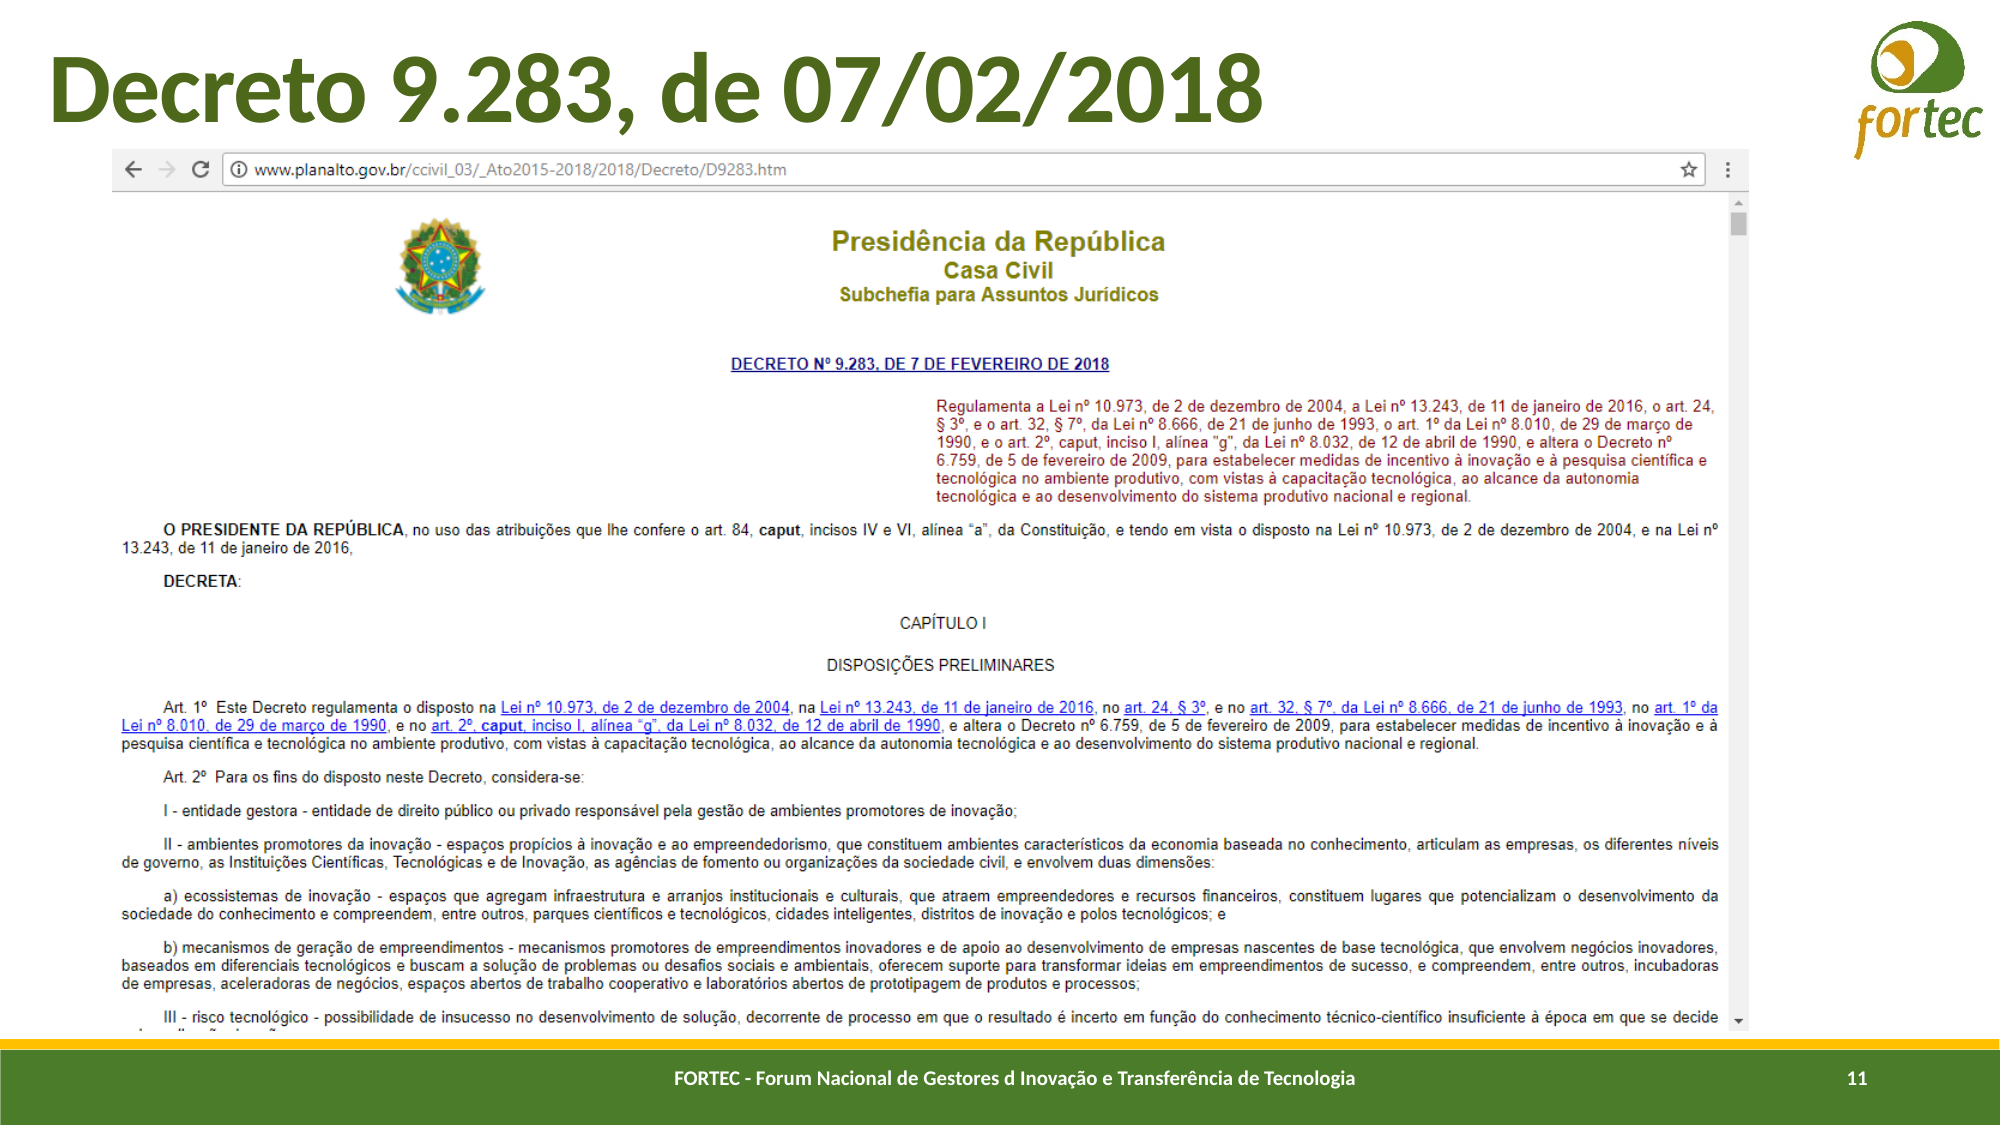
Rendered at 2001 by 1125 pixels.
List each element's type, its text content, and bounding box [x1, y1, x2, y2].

footer FORTEC - Forum Nacional de Gestores d Inovação e Transferência de Tecnologia [438, 1057, 1593, 1118]
picture [111, 149, 1750, 1032]
slide_number 11 [1748, 1057, 1966, 1118]
text_box [267, 1038, 1733, 1083]
picture [1854, 21, 1983, 160]
title Decreto 9.283, de 07/02/2018 [33, 21, 1830, 150]
